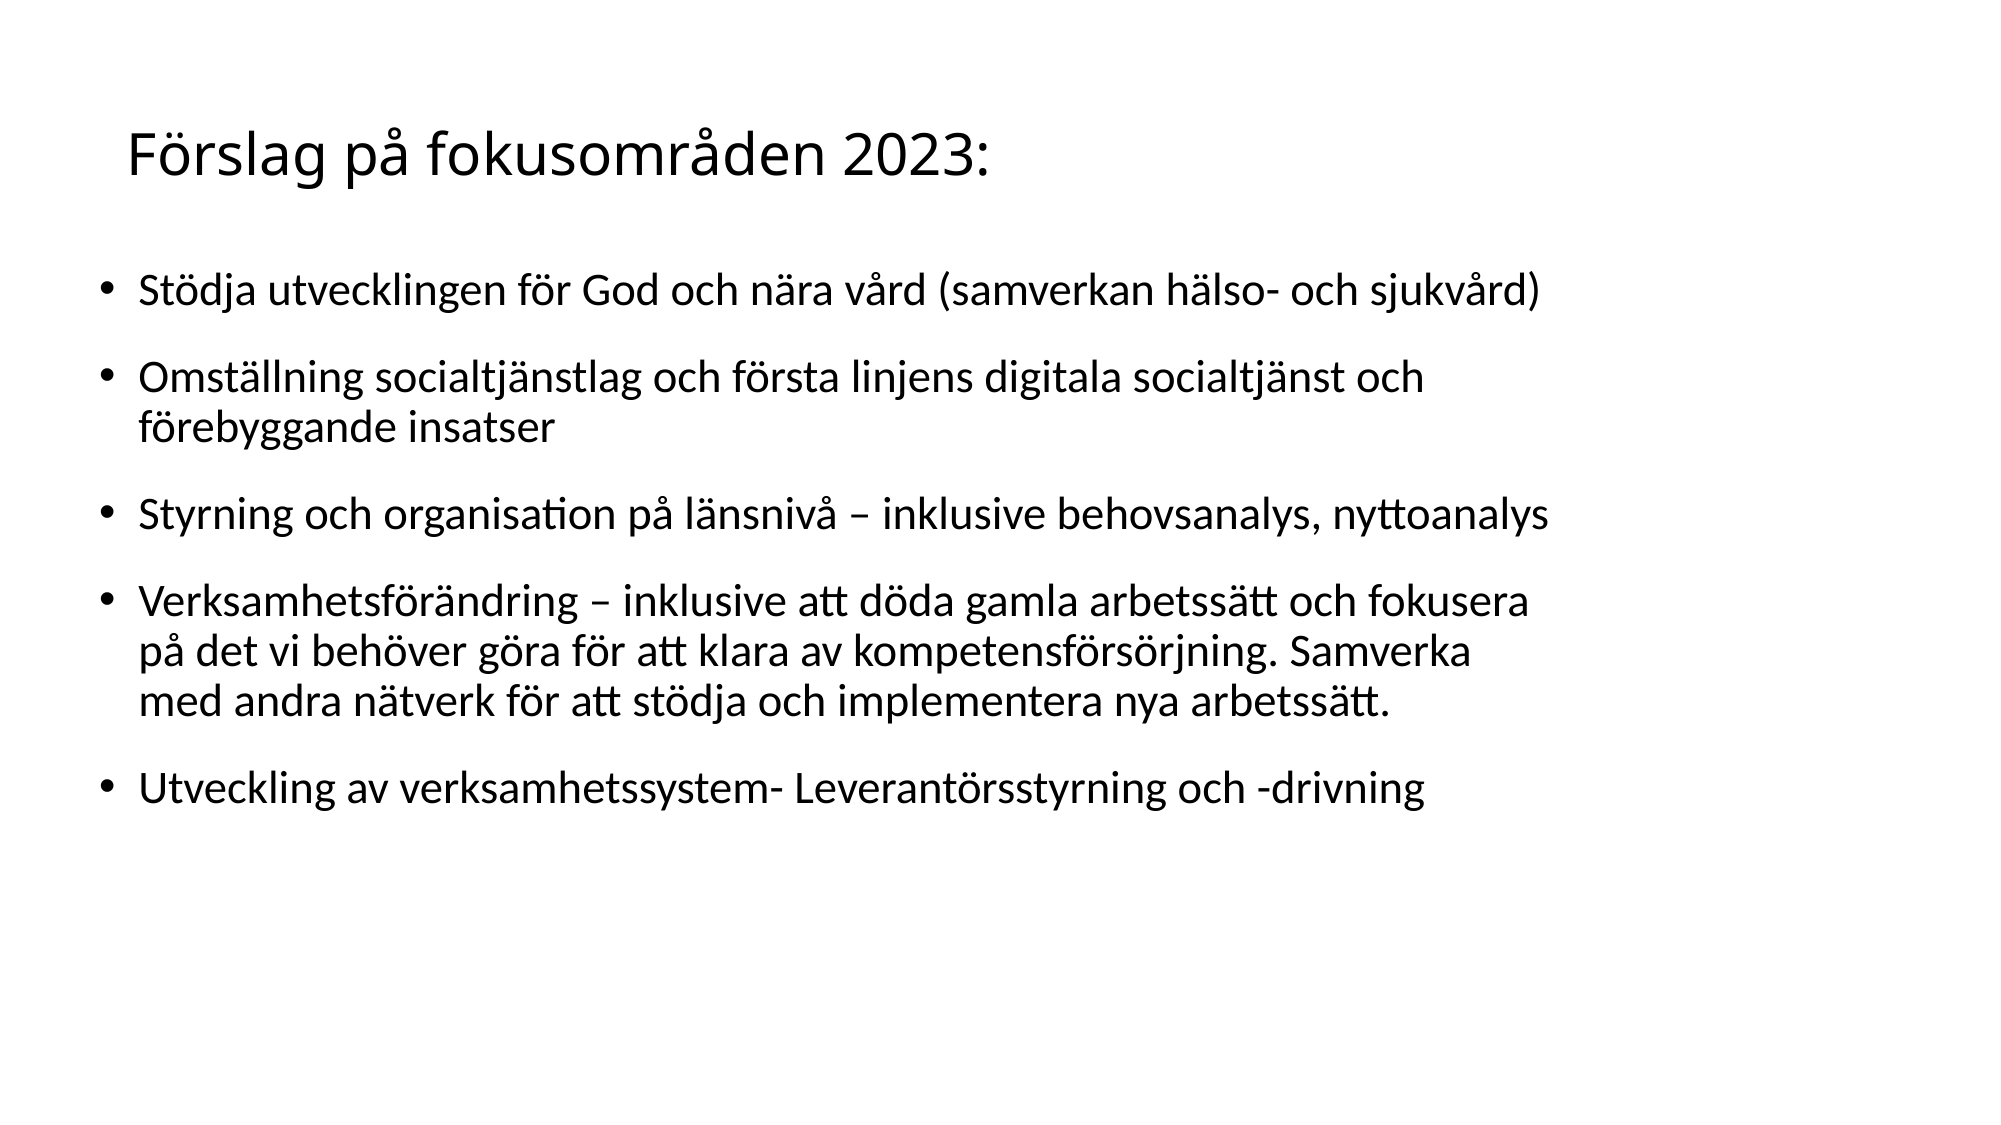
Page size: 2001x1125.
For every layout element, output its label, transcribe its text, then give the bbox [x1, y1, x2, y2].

title Förslag på fokusområden 2023: [111, 90, 1689, 293]
list Stödja utvecklingen för God och nära vård (samverkan hälso- och sjukvård) Omställning socialtjänstlag och första linjens digitala socialtjänst och förebyggande insatser Styrning och organisation på länsnivå – inklusive behovsanalys, nyttoanalys Verksamhetsförändring – inklusive att döda gamla arbetssätt och fokusera på det vi behöver göra för att klara av kompetensförsörjning. Samverka med andra nätverk för att stödja och implementera nya arbetssätt. Utveckling av verksamhetssystem- Leverantörsstyrning och -drivning [84, 257, 1568, 940]
